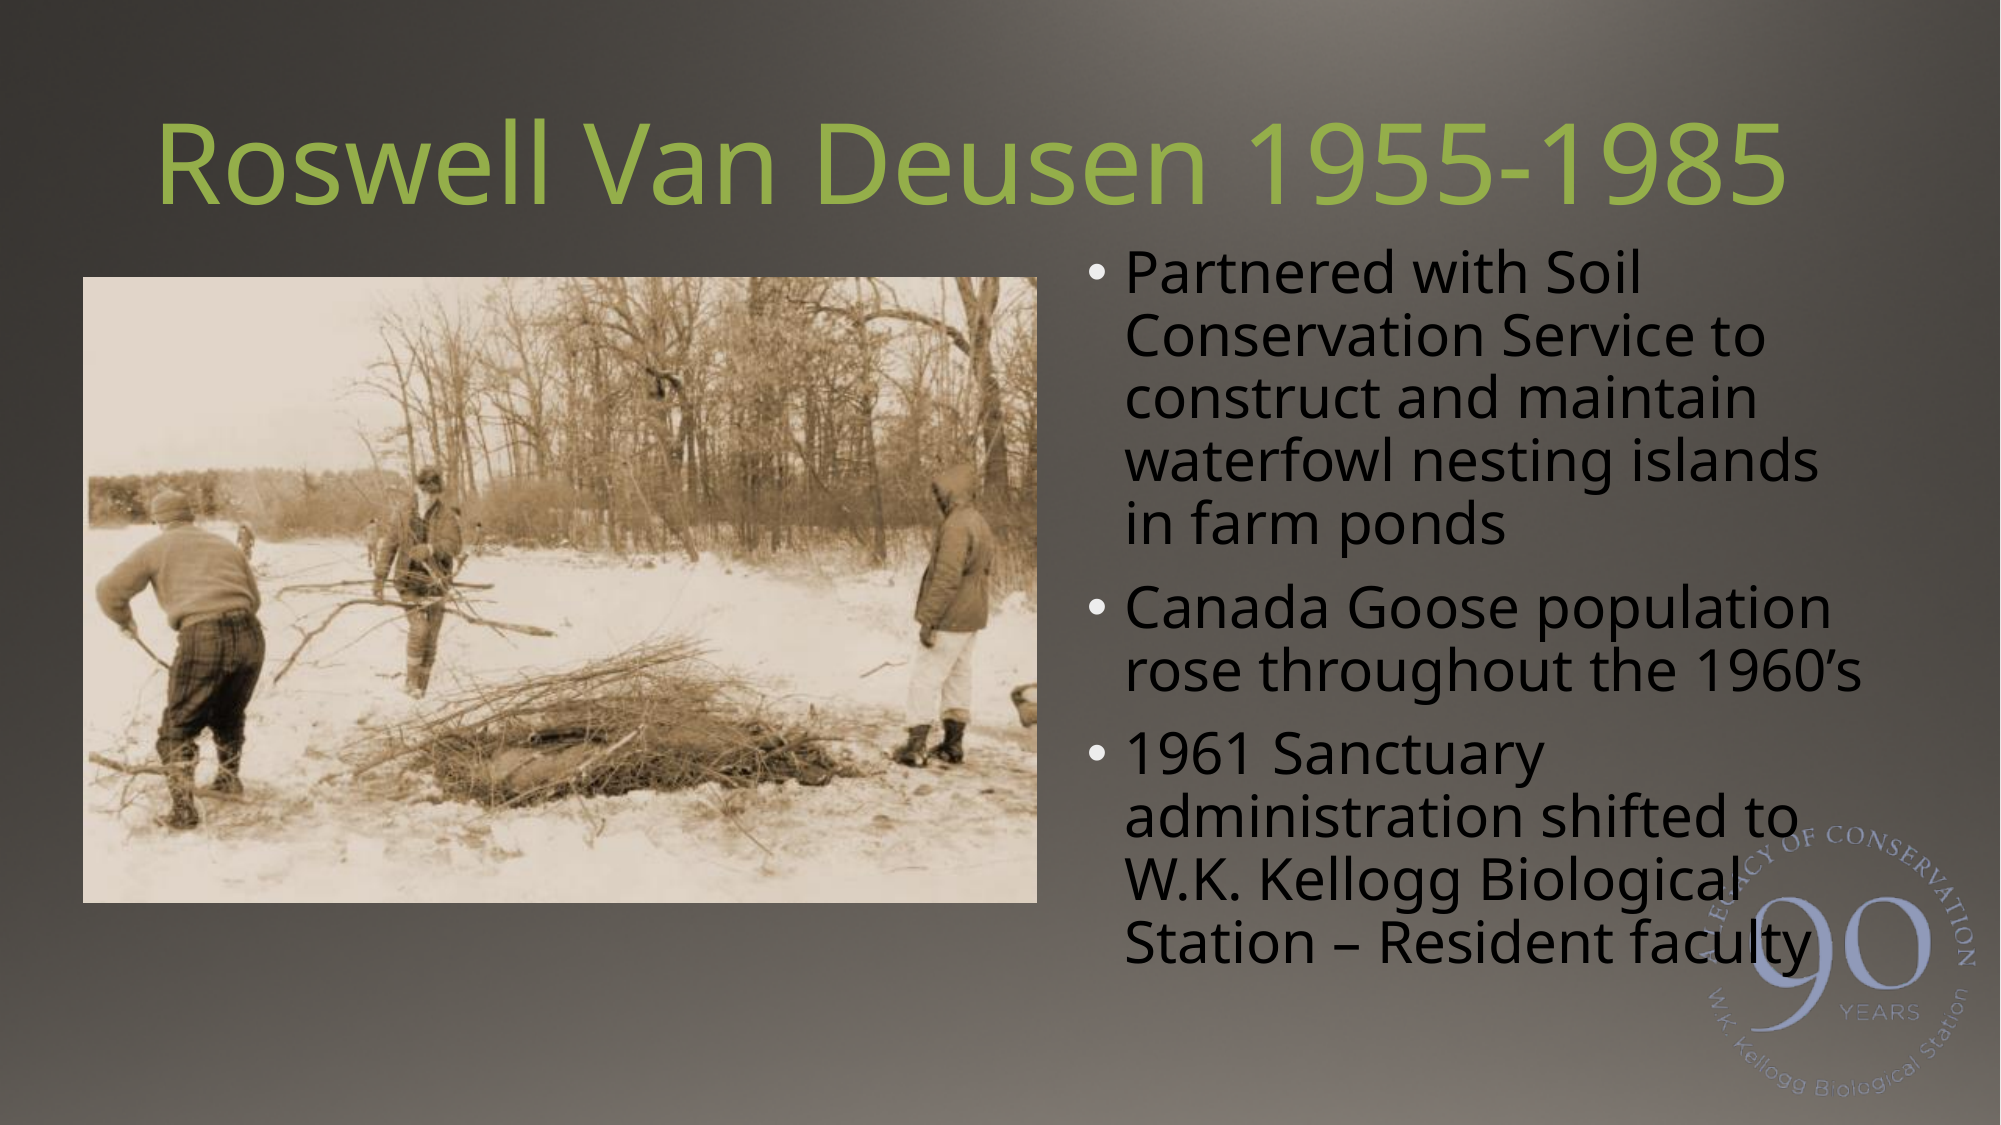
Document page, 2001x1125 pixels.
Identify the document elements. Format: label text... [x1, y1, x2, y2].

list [83, 277, 1037, 903]
title Roswell Van Deusen 1955-1985 [137, 59, 1863, 278]
picture [0, 0, 2001, 1125]
list Partnered with Soil Conservation Service to construct and maintain waterfowl nesting islands in farm ponds Canada Goose population rose throughout the 1960’s 1961 Sanctuary administration shifted to W.K. Kellogg Biological Station – Resident faculty [1071, 235, 1898, 1001]
